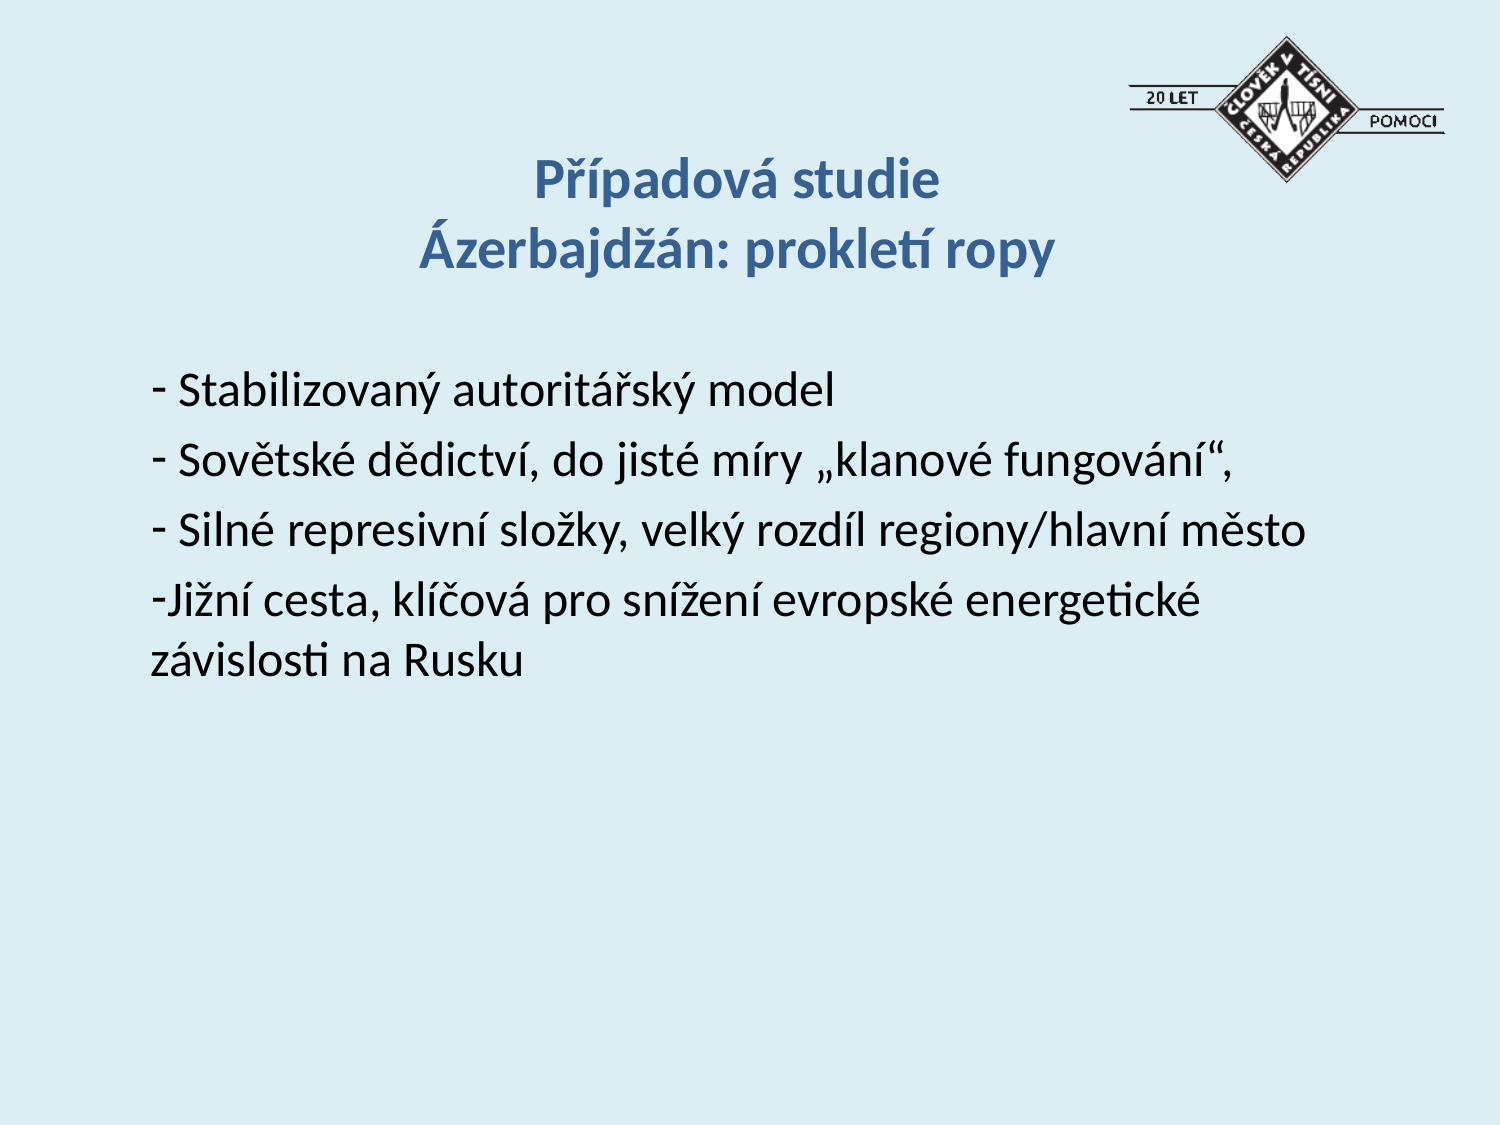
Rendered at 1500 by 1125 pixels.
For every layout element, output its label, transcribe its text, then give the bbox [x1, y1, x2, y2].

title Případová studie Ázerbajdžán: prokletí ropy [100, 90, 1376, 331]
subtitle Stabilizovaný autoritářský model Sovětské dědictví, do jisté míry „klanové fungování“, Silné represivní složky, velký rozdíl regiony/hlavní město Jižní cesta, klíčová pro snížení evropské energetické závislosti na Rusku [135, 278, 1329, 1012]
picture [1074, 0, 1500, 221]
